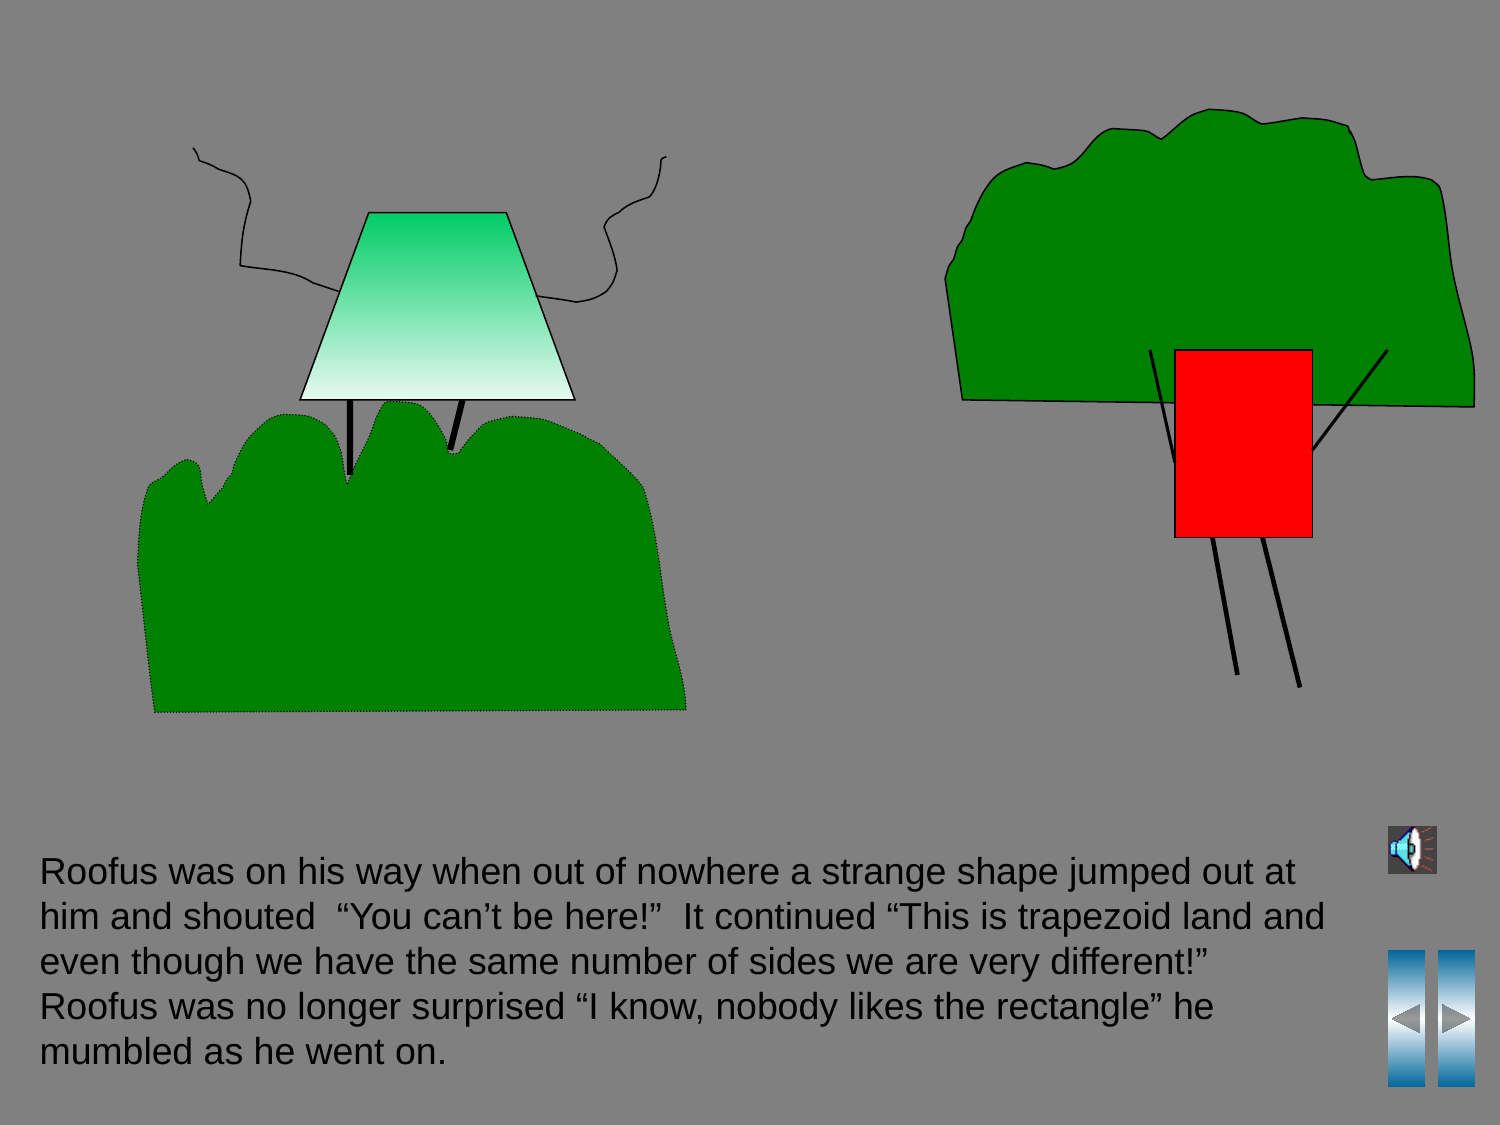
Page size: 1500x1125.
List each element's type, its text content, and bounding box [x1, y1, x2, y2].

picture [1387, 824, 1438, 875]
text_box [300, 212, 576, 400]
text_box [1387, 949, 1426, 1088]
text_box [192, 147, 339, 292]
text_box Roofus was on his way when out of nowhere a strange shape jumped out at him and shouted “You can’t be here!” It continued “This is trapezoid land and even though we have the same number of sides we are very different!” Roofus was no longer surprised “I know, nobody likes the rectangle” he mumbled as he went on. [24, 839, 1363, 1080]
text_box [137, 401, 686, 713]
text_box [945, 109, 1475, 407]
text_box [1437, 949, 1476, 1088]
text_box [1174, 350, 1313, 538]
text_box [535, 156, 667, 303]
